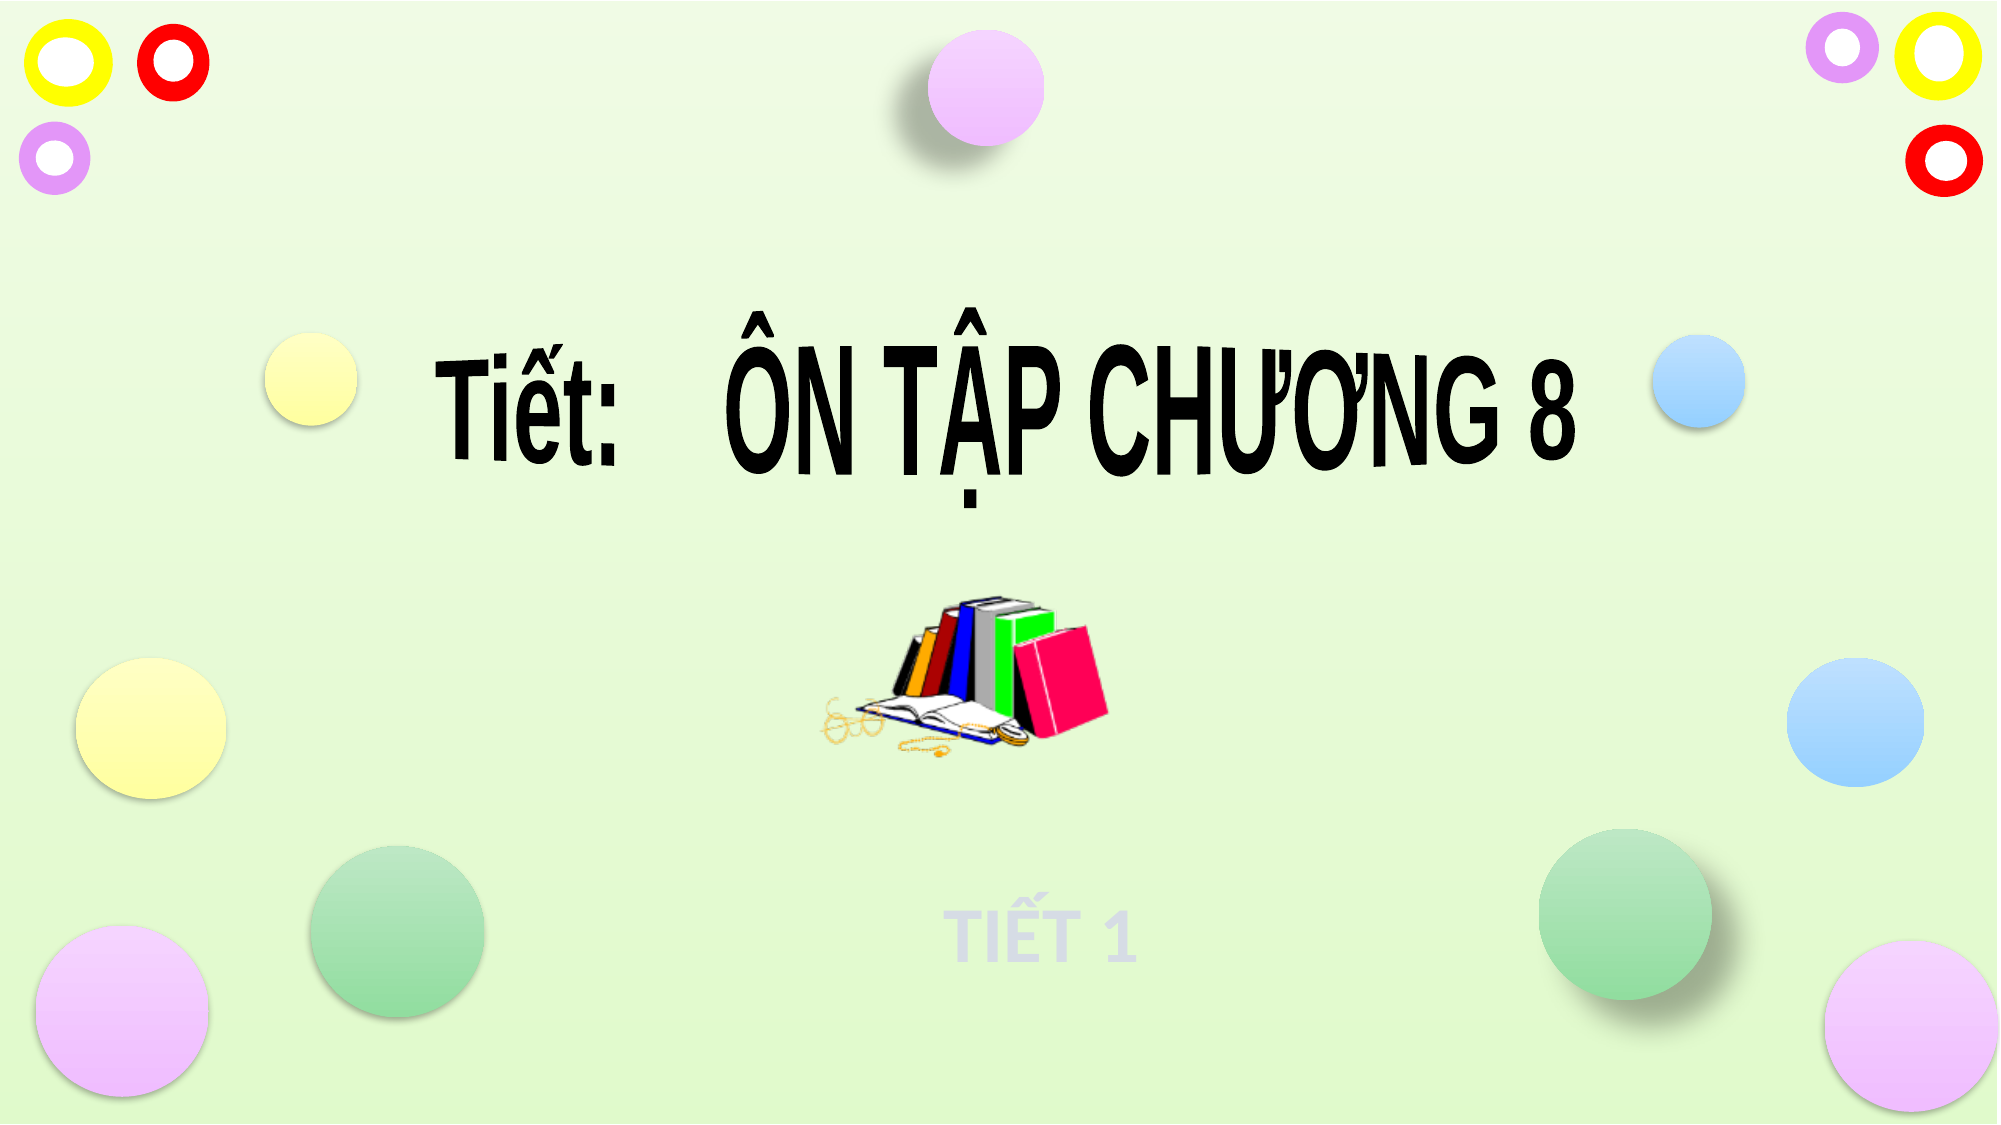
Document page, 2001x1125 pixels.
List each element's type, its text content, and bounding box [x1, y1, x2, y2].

text_box [74, 657, 228, 801]
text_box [26, 17, 202, 201]
text_box [1785, 657, 1926, 789]
text_box [1652, 333, 1747, 429]
text_box [264, 331, 359, 427]
text_box [310, 845, 486, 1019]
text_box [0, 0, 1999, 1125]
text_box [1823, 939, 1999, 1113]
text_box [34, 924, 210, 1098]
text_box [1537, 828, 1713, 1002]
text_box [1806, 12, 1982, 196]
text_box [927, 28, 1046, 148]
picture [817, 592, 1113, 762]
text_box TIẾT 1 [928, 876, 1213, 987]
